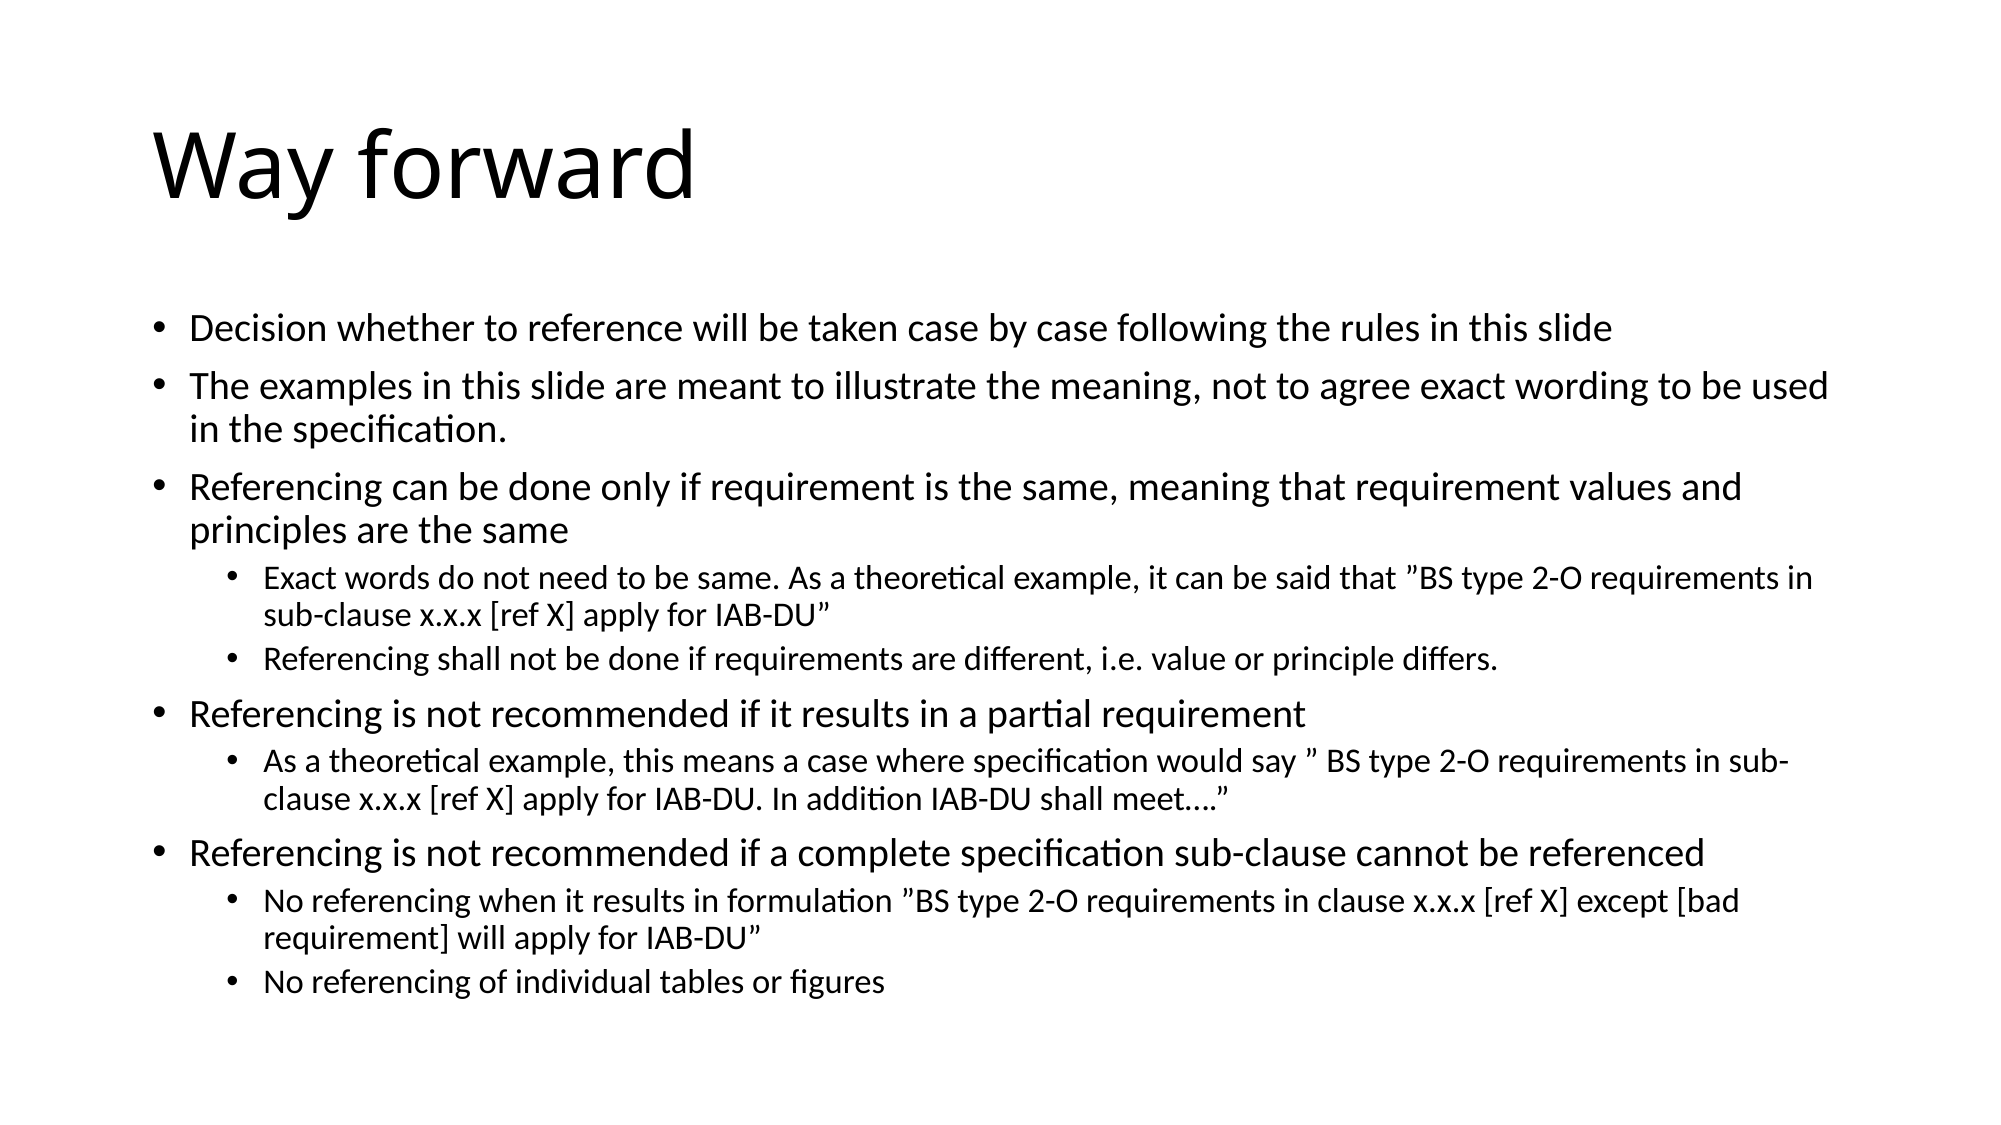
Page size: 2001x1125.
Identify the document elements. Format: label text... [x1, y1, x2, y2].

list Decision whether to reference will be taken case by case following the rules in this slide The examples in this slide are meant to illustrate the meaning, not to agree exact wording to be used in the specification. Referencing can be done only if requirement is the same, meaning that requirement values and principles are the same Exact words do not need to be same. As a theoretical example, it can be said that ”BS type 2-O requirements in sub-clause x.x.x [ref X] apply for IAB-DU” Referencing shall not be done if requirements are different, i.e. value or principle differs. Referencing is not recommended if it results in a partial requirement As a theoretical example, this means a case where specification would say ” BS type 2-O requirements in sub-clause x.x.x [ref X] apply for IAB-DU. In addition IAB-DU shall meet….” Referencing is not recommended if a complete specification sub-clause cannot be referenced No referencing when it results in formulation ”BS type 2-O requirements in clause x.x.x [ref X] except [bad requirement] will apply for IAB-DU” No referencing of individual tables or figures [137, 299, 1863, 1014]
title Way forward [137, 59, 1863, 278]
